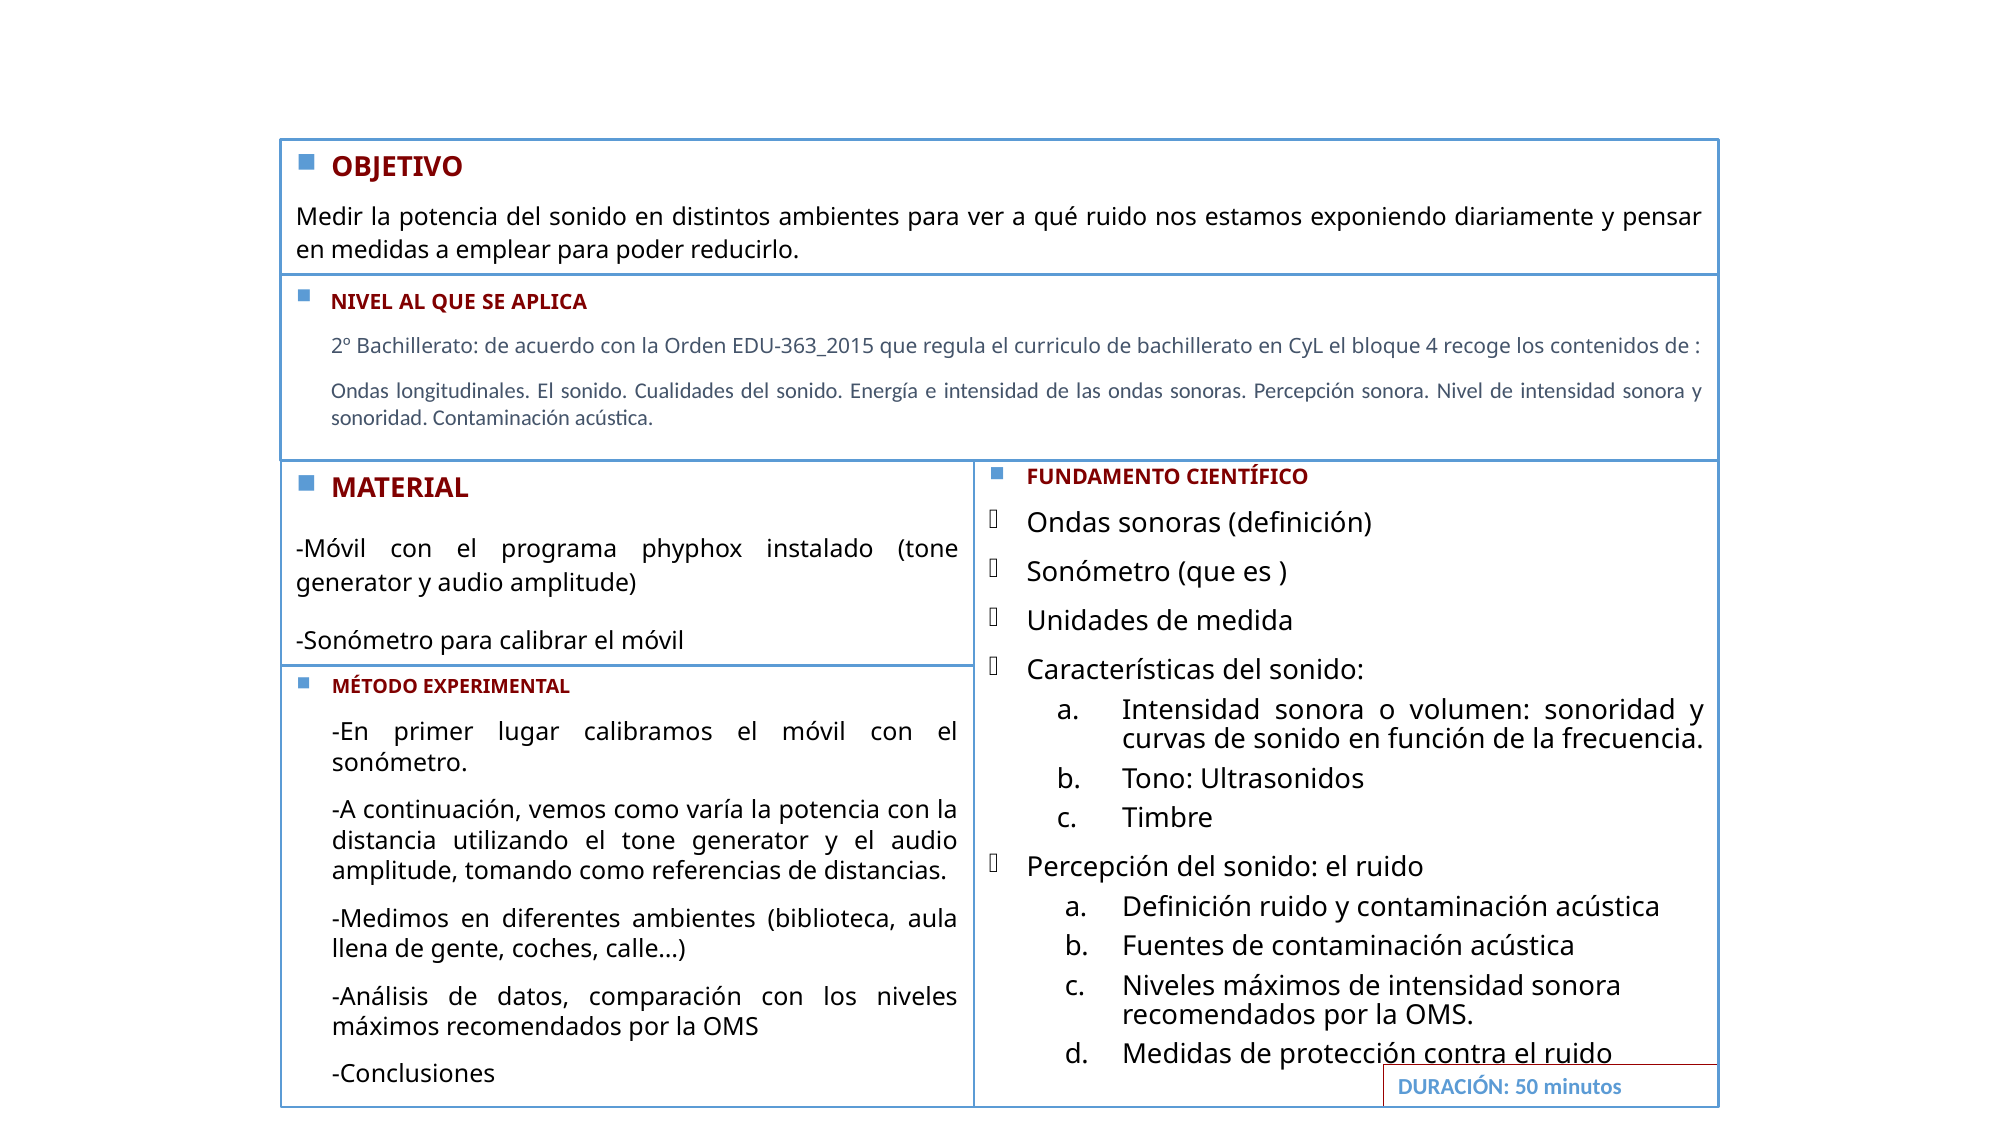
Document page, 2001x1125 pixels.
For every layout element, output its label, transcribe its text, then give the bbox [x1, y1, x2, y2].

text_box FUNDAMENTO CIENTÍFICO Ondas sonoras (definición) Sonómetro (que es ) Unidades de medida Características del sonido: Intensidad sonora o volumen: sonoridad y curvas de sonido en función de la frecuencia. Tono: Ultrasonidos Timbre Percepción del sonido: el ruido Definición ruido y contaminación acústica Fuentes de contaminación acústica Niveles máximos de intensidad sonora recomendados por la OMS. Medidas de protección contra el ruido [973, 460, 1719, 1107]
text_box NIVEL AL QUE SE APLICA 2º Bachillerato: de acuerdo con la Orden EDU-363_2015 que regula el curriculo de bachillerato en CyL el bloque 4 recoge los contenidos de : Ondas longitudinales. El sonido. Cualidades del sonido. Energía e intensidad de las ondas sonoras. Percepción sonora. Nivel de intensidad sonora y sonoridad. Contaminación acústica. [280, 274, 1719, 461]
text_box OBJETIVO Medir la potencia del sonido en distintos ambientes para ver a qué ruido nos estamos exponiendo diariamente y pensar en medidas a emplear para poder reducirlo. [280, 139, 1719, 274]
list MÉTODO EXPERIMENTAL -En primer lugar calibramos el móvil con el sonómetro. -A continuación, vemos como varía la potencia con la distancia utilizando el tone generator y el audio amplitude, tomando como referencias de distancias. -Medimos en diferentes ambientes (biblioteca, aula llena de gente, coches, calle…) -Análisis de datos, comparación con los niveles máximos recomendados por la OMS -Conclusiones [280, 666, 973, 1107]
text_box MATERIAL -Móvil con el programa phyphox instalado (tone generator y audio amplitude) -Sonómetro para calibrar el móvil [280, 461, 973, 666]
